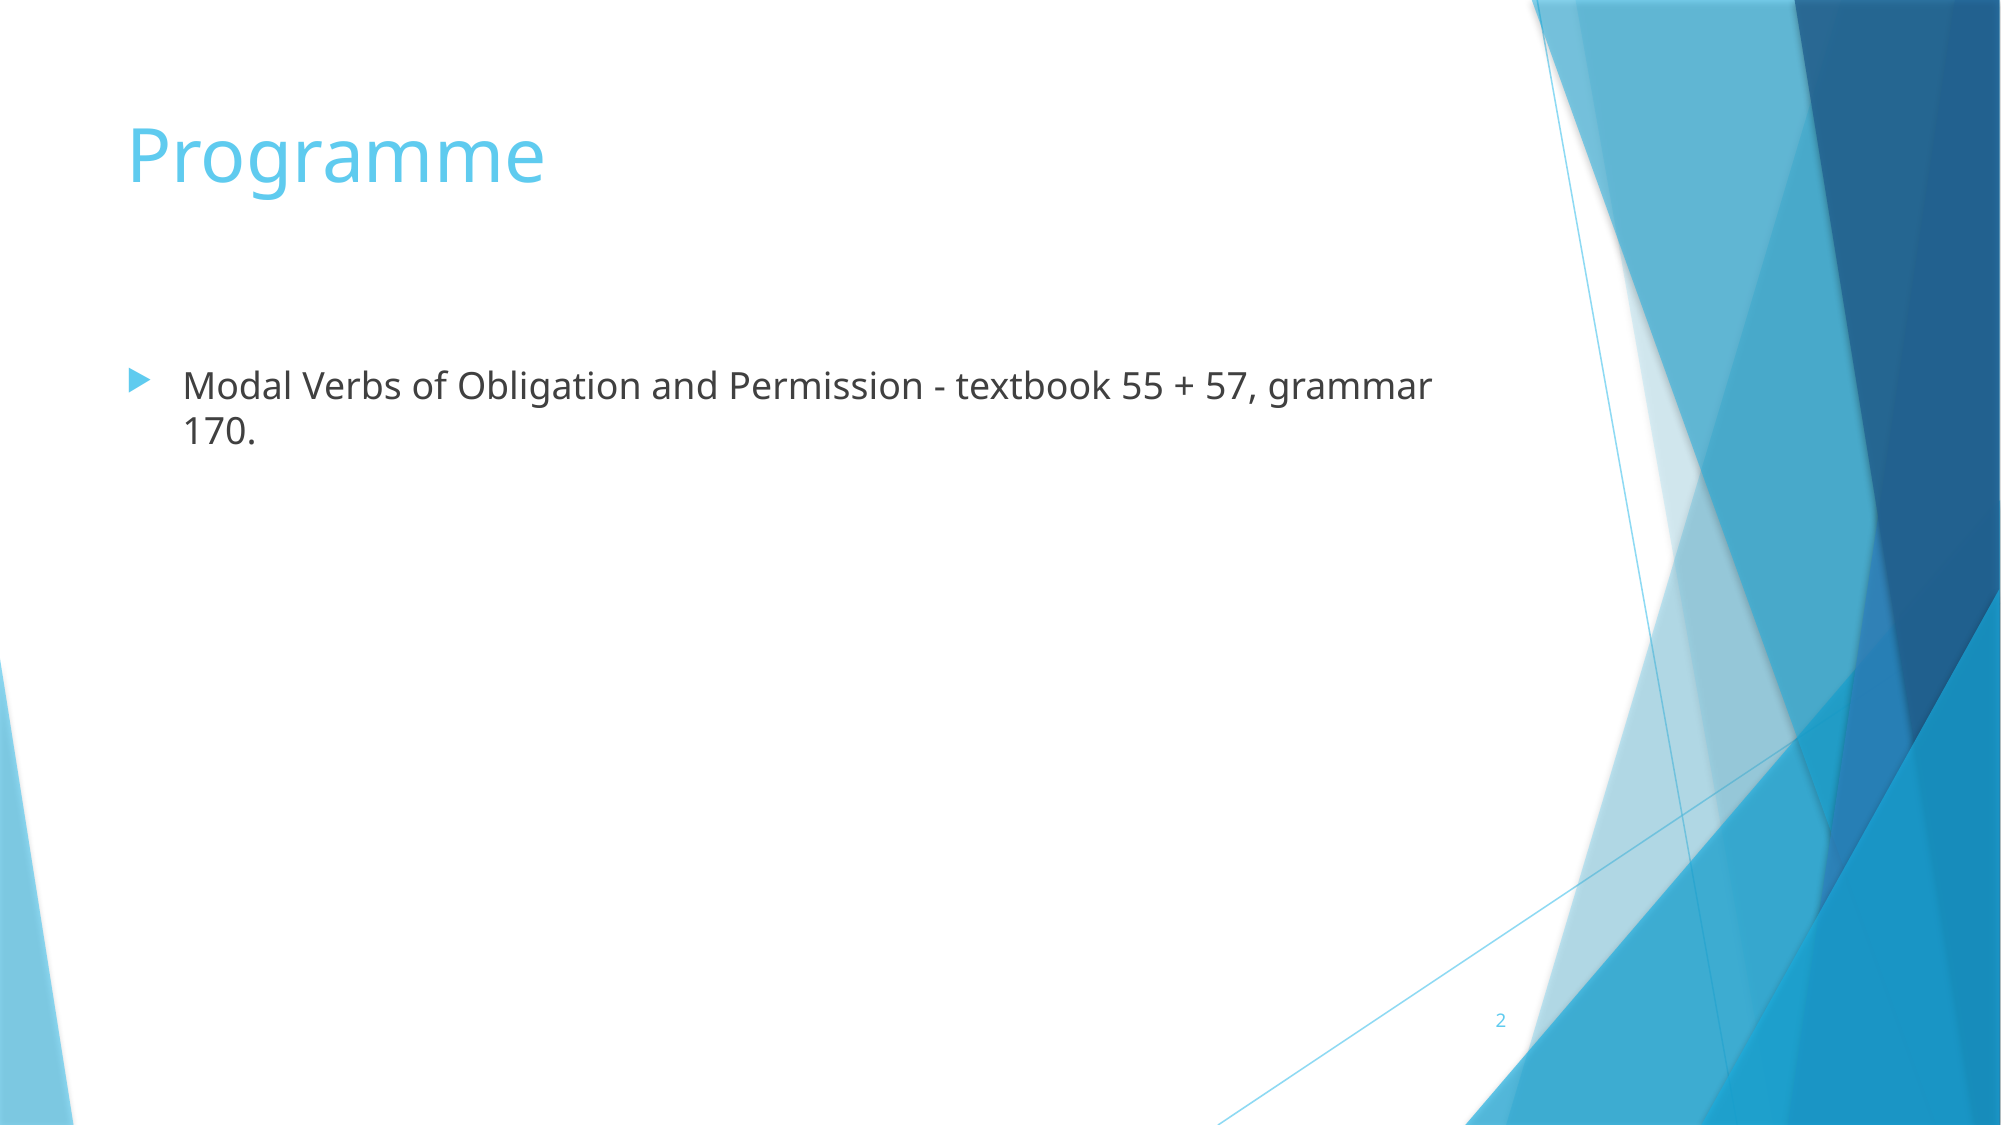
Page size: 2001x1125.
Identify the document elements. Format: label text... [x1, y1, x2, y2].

slide_number 2 [1409, 991, 1522, 1051]
title Programme [111, 99, 1522, 317]
list Modal Verbs of Obligation and Permission - textbook 55 + 57, grammar 170. [111, 354, 1522, 992]
